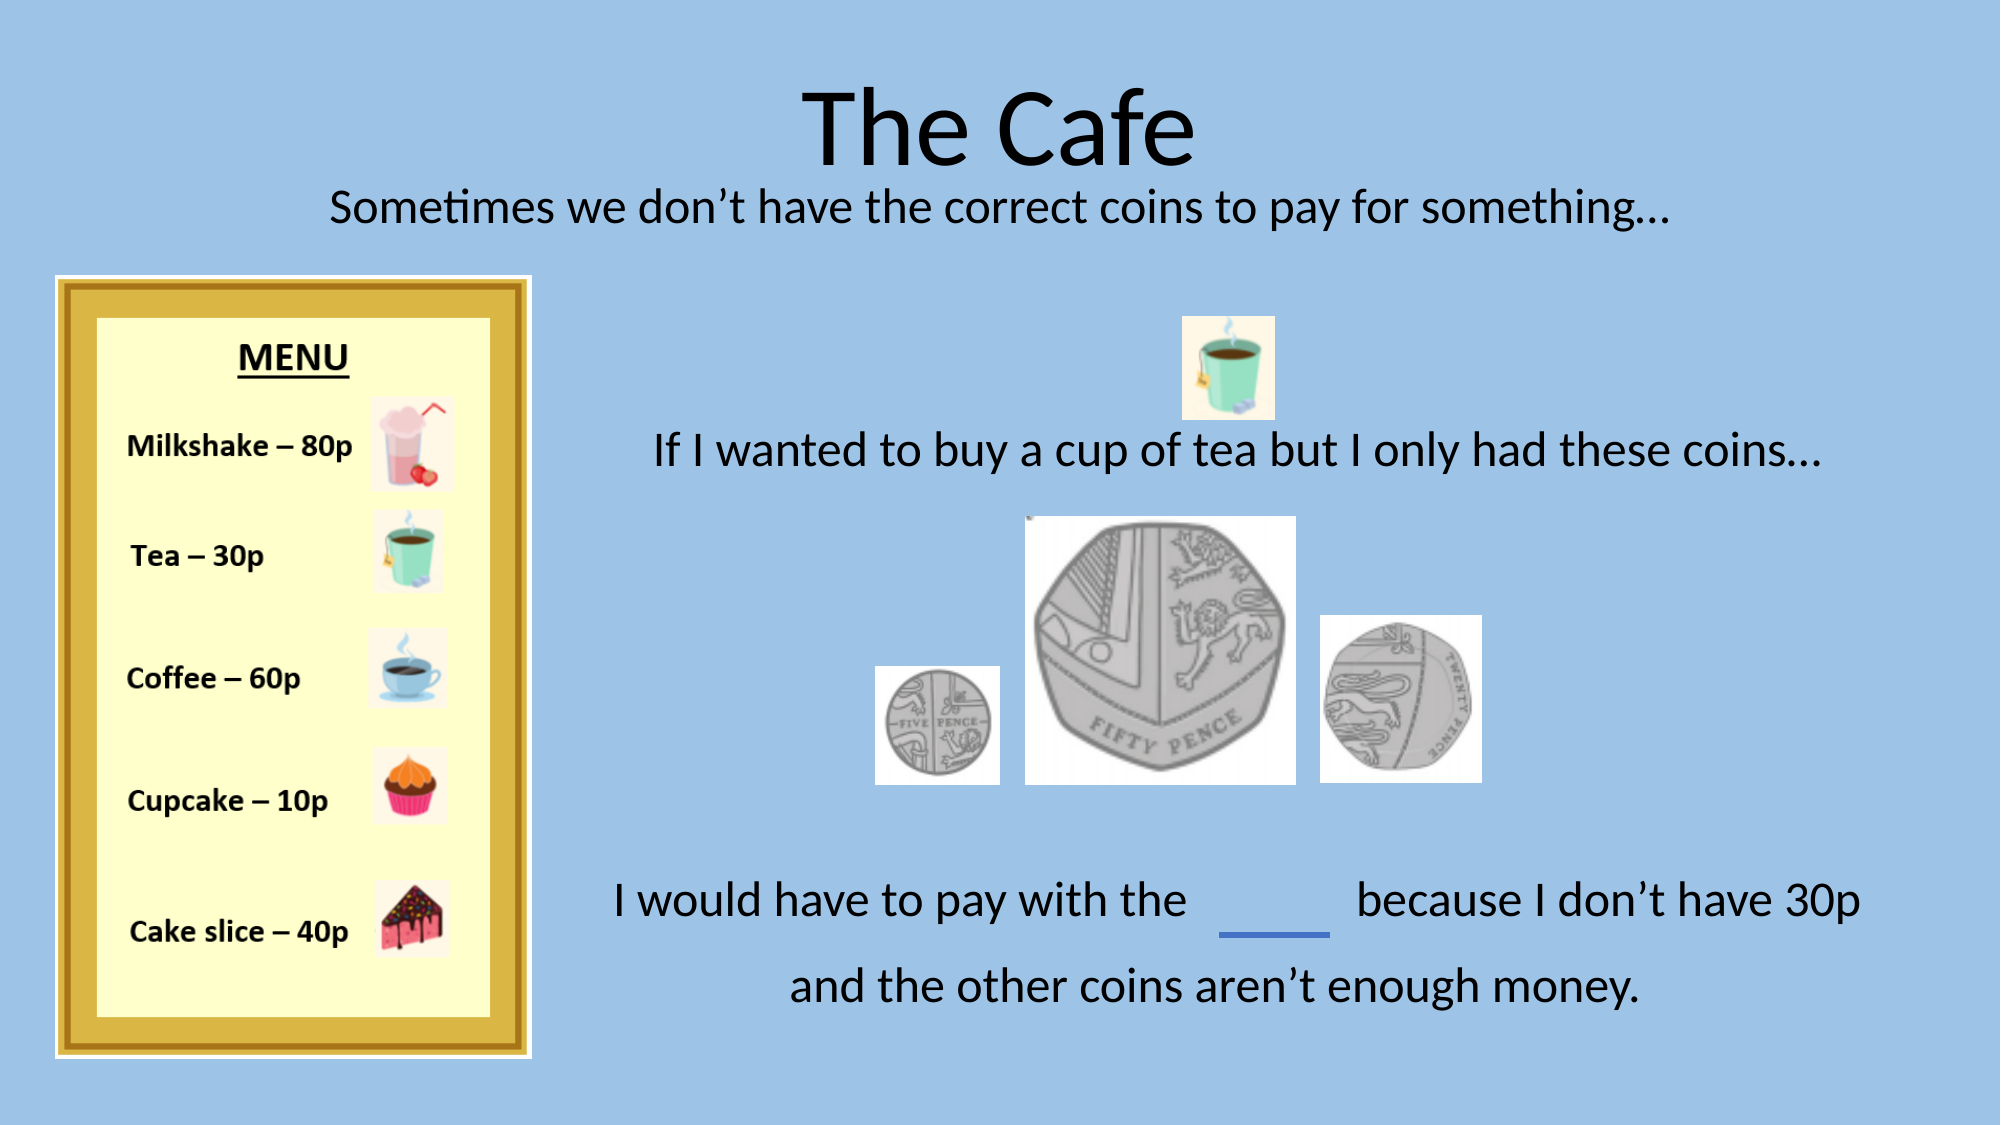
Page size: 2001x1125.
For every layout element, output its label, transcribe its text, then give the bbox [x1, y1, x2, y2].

picture [1025, 516, 1296, 785]
picture [1182, 316, 1275, 420]
text_box If I wanted to buy a cup of tea but I only had these coins… [637, 409, 1837, 485]
picture [55, 275, 532, 1059]
text_box Sometimes we don’t have the correct coins to pay for something… [314, 165, 1686, 241]
picture [1320, 615, 1483, 783]
picture [875, 666, 1000, 785]
text_box and the other coins aren’t enough money. [774, 944, 1657, 1020]
text_box The Cafe [786, 45, 1213, 165]
text_box I would have to pay with the because I don’t have 30p [597, 859, 1877, 935]
